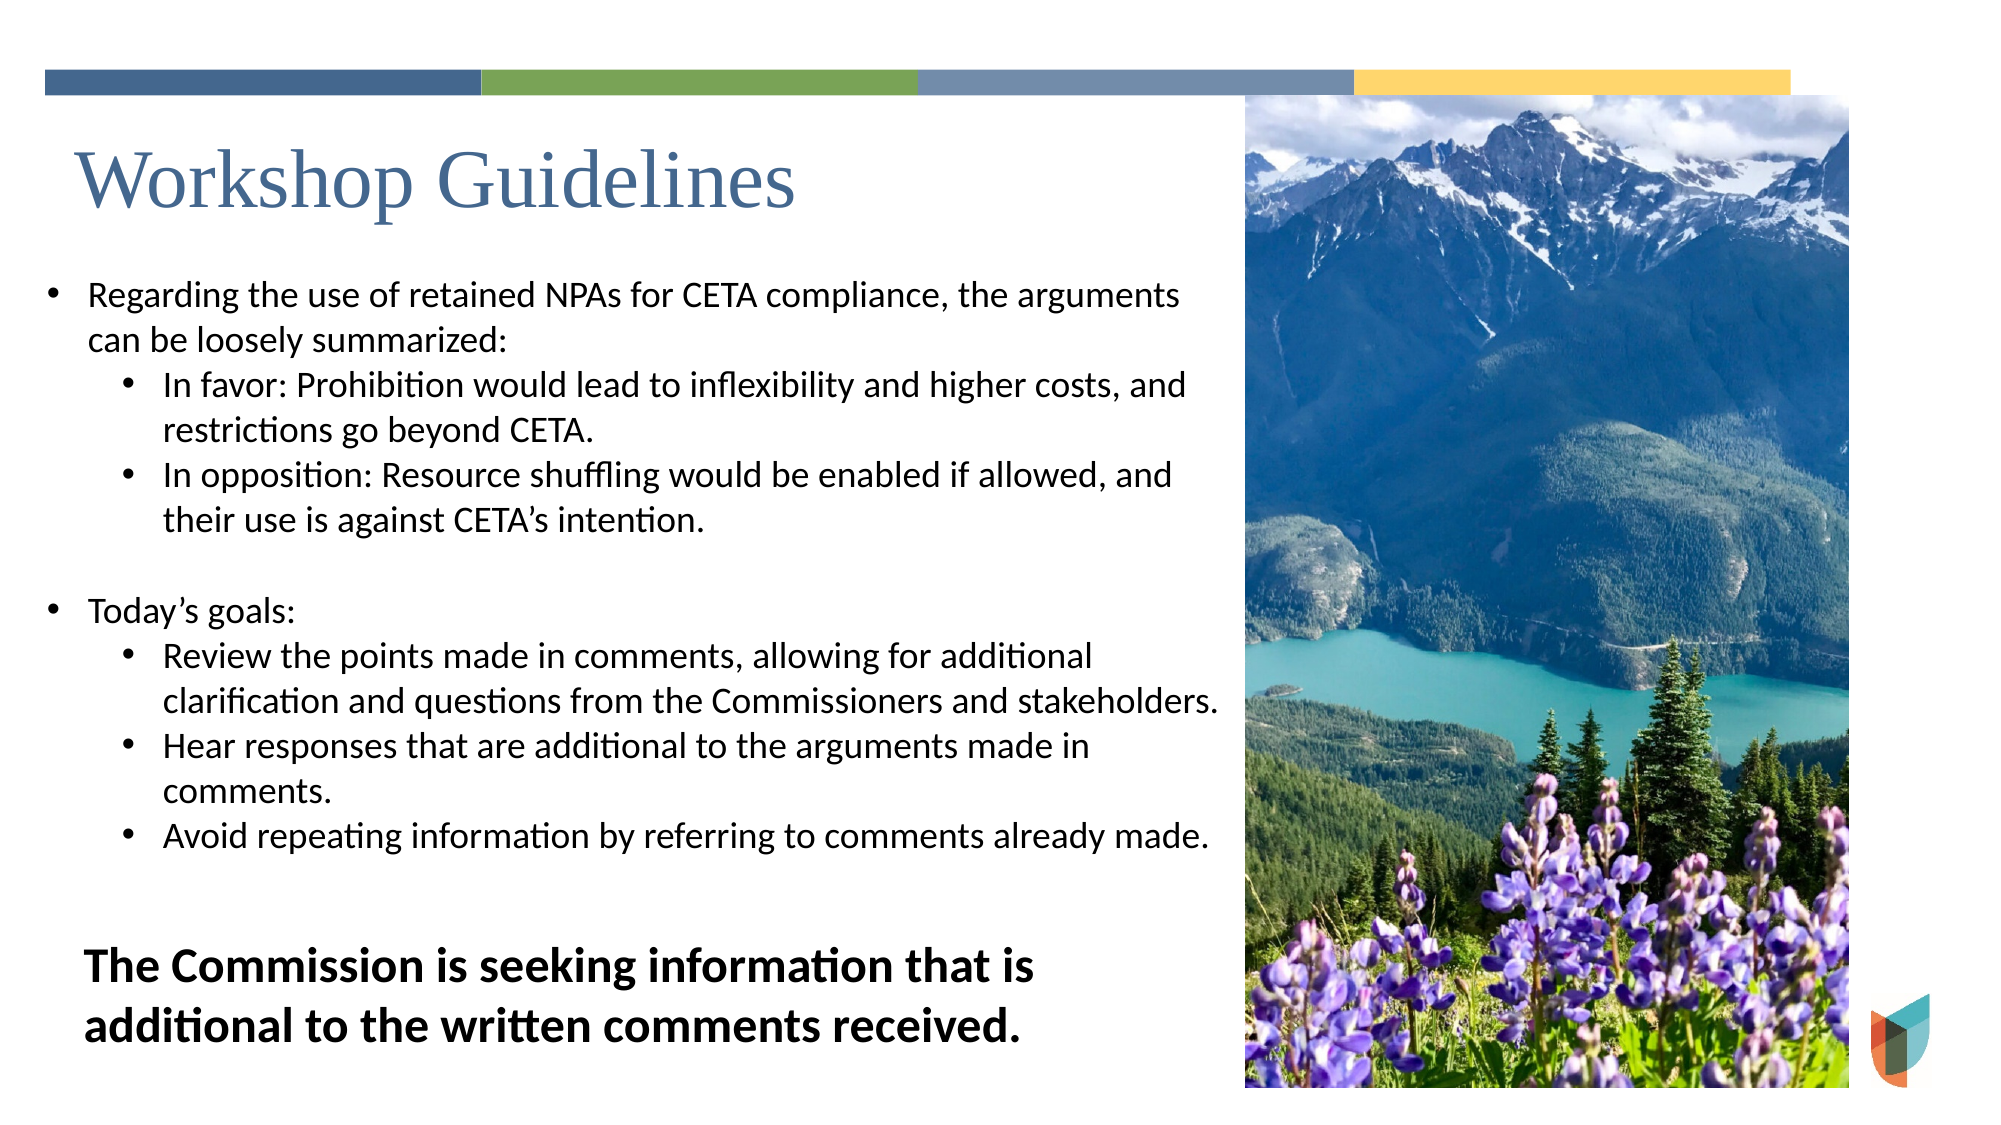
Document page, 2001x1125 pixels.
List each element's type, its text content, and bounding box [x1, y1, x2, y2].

title Workshop Guidelines [45, 121, 1240, 312]
picture [1871, 993, 1932, 1089]
text_box The Commission is seeking information that is additional to the written comments received. [68, 925, 1180, 1060]
text_box Regarding the use of retained NPAs for CETA compliance, the arguments can be loosely summarized: In favor: Prohibition would lead to inflexibility and higher costs, and restrictions go beyond CETA. In opposition: Resource shuffling would be enabled if allowed, and their use is against CETA’s intention. Today’s goals: Review the points made in comments, allowing for additional clarification and questions from the Commissioners and stakeholders. Hear responses that are additional to the arguments made in comments. Avoid repeating information by referring to comments already made. [45, 268, 1227, 926]
picture [1245, 95, 1849, 1089]
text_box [44, 69, 1791, 96]
